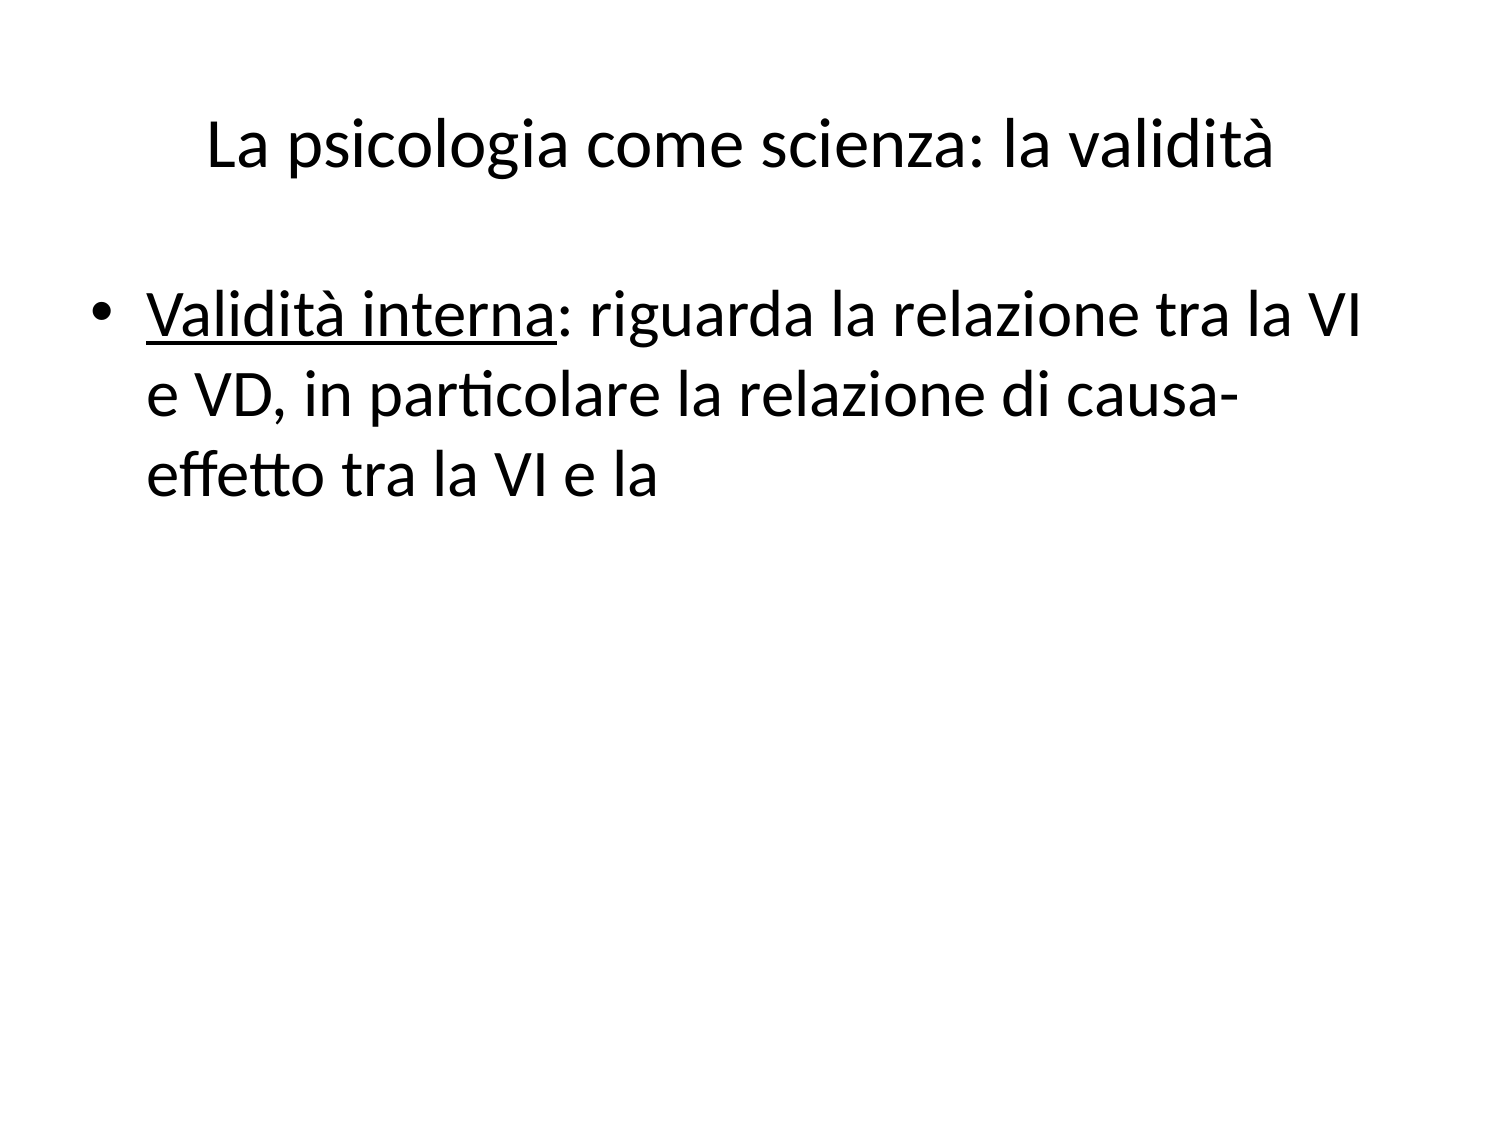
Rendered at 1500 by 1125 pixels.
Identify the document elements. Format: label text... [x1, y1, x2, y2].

title La psicologia come scienza: la validità [75, 45, 1425, 233]
list Validità interna: riguarda la relazione tra la VI e VD, in particolare la relazione di causa-effetto tra la VI e la [75, 262, 1425, 1005]
